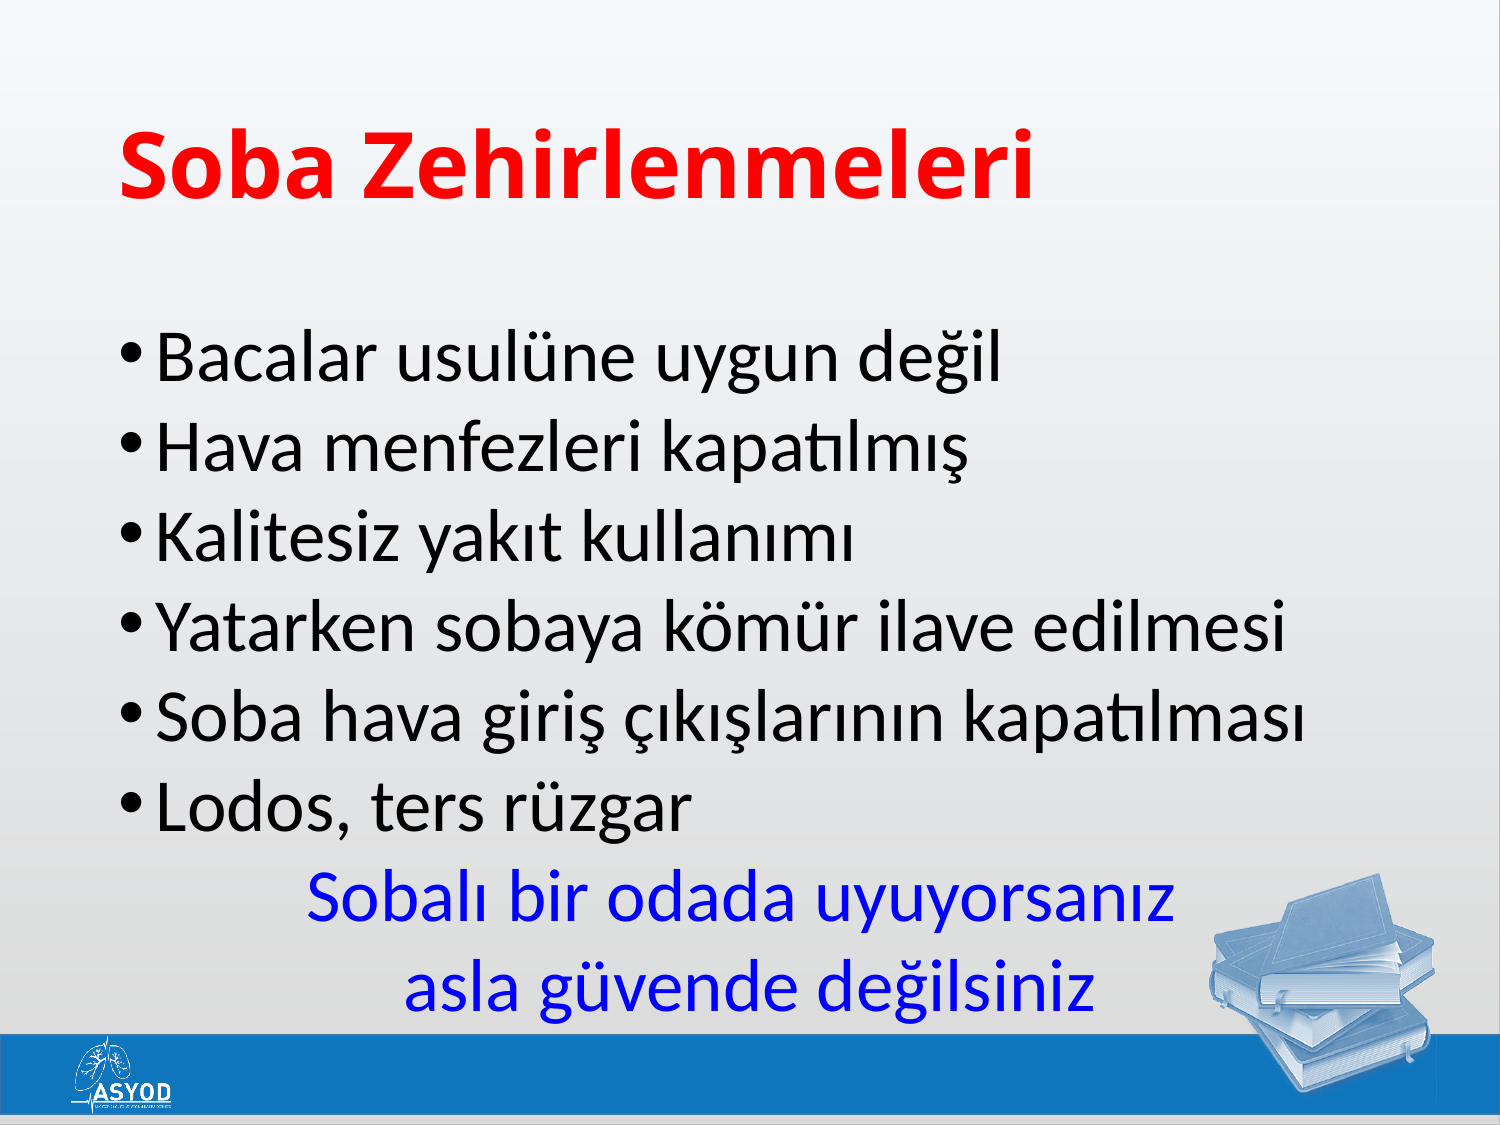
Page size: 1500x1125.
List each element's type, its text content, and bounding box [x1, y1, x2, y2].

list Bacalar usulüne uygun değil Hava menfezleri kapatılmış Kalitesiz yakıt kullanımı Yatarken sobaya kömür ilave edilmesi Soba hava giriş çıkışlarının kapatılması Lodos, ters rüzgar Sobalı bir odada uyuyorsanız asla güvende değilsiniz [103, 299, 1397, 1014]
title Soba Zehirlenmeleri [103, 59, 1397, 278]
picture [71, 1036, 171, 1116]
